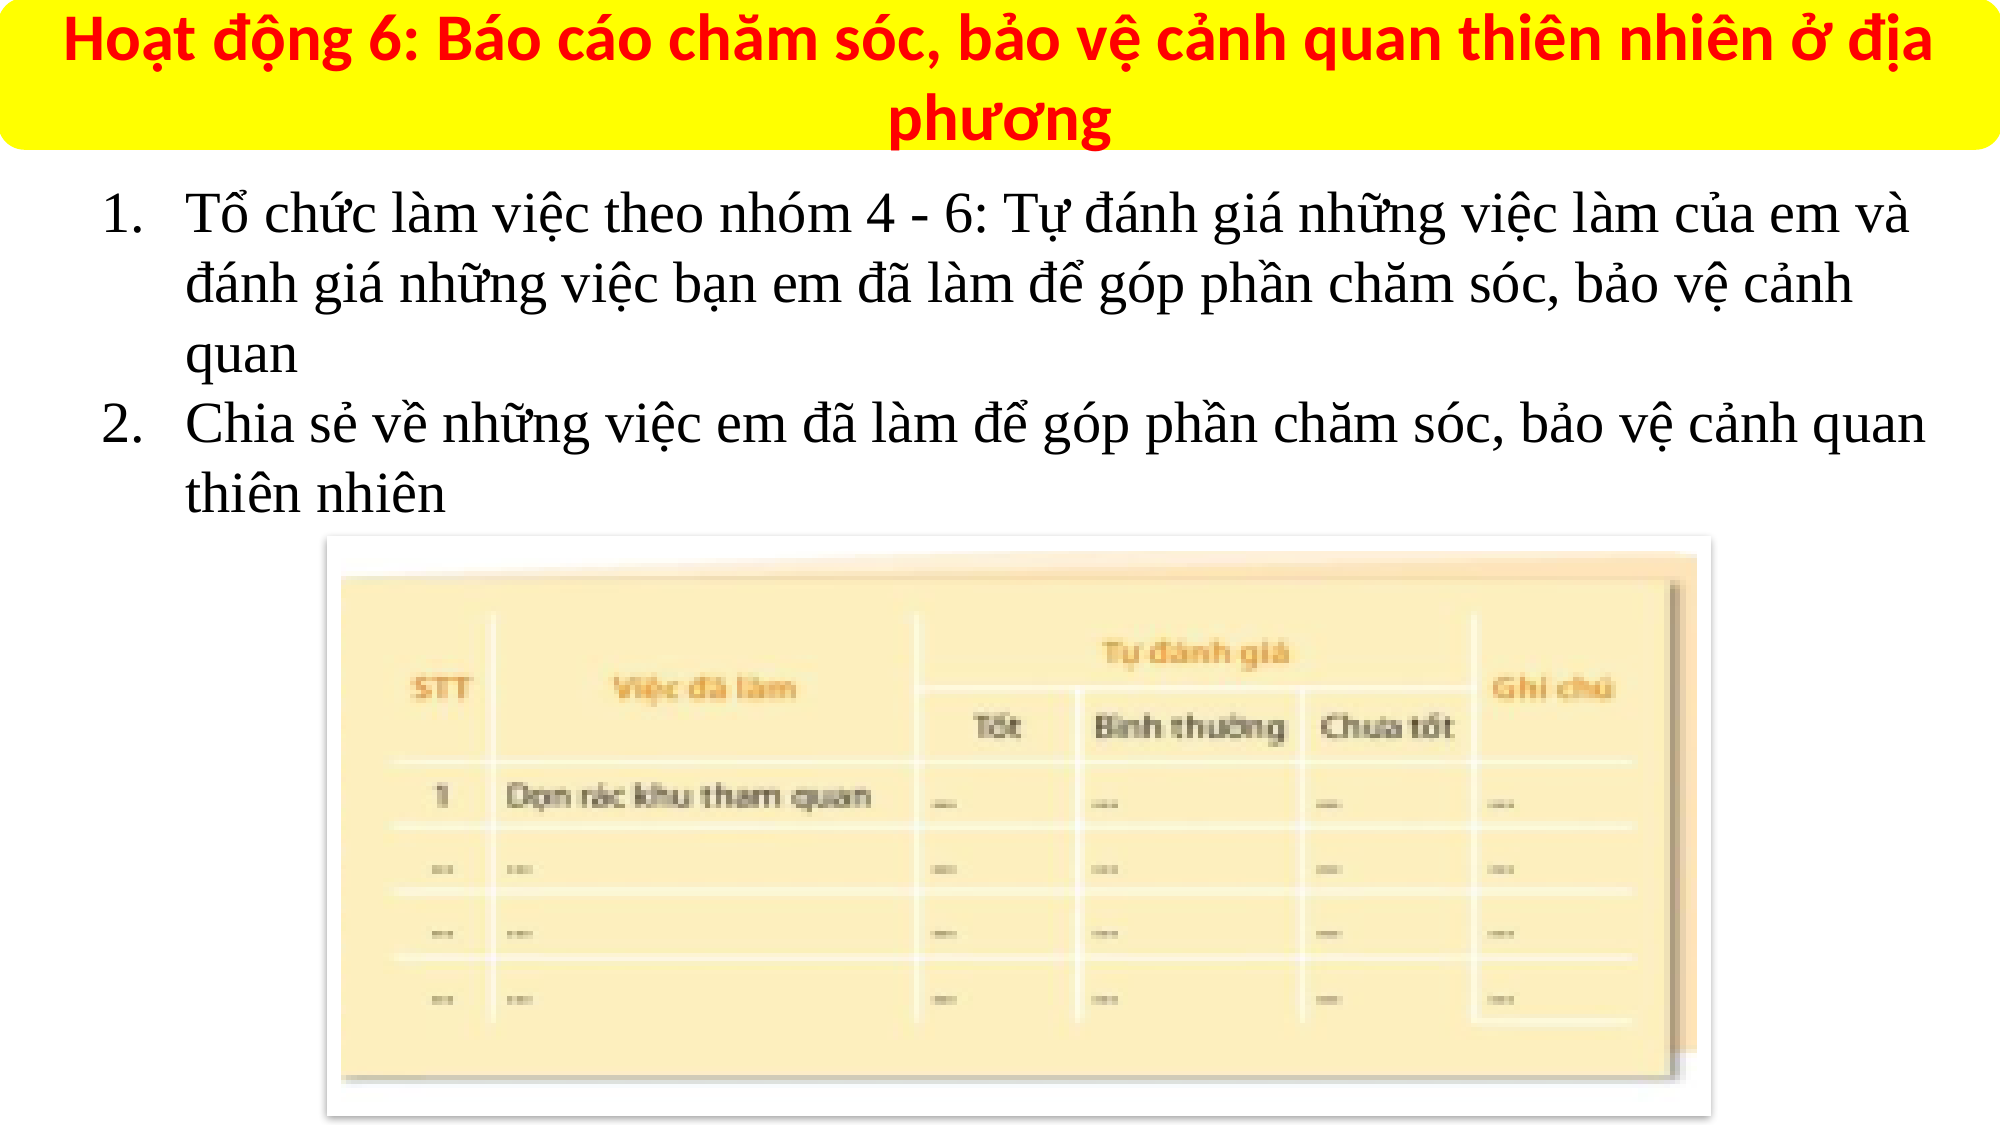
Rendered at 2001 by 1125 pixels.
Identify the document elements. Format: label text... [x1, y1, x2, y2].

text_box Tổ chức làm việc theo nhóm 4 - 6: Tự đánh giá những việc làm của em và đánh giá những việc bạn em đã làm để góp phần chăm sóc, bảo vệ cảnh quan Chia sẻ về những việc em đã làm để góp phần chăm sóc, bảo vệ cảnh quan thiên nhiên [86, 166, 1959, 532]
picture [341, 550, 1697, 1102]
text_box Hoạt động 6: Báo cáo chăm sóc, bảo vệ cảnh quan thiên nhiên ở địa phương [0, 0, 2000, 150]
